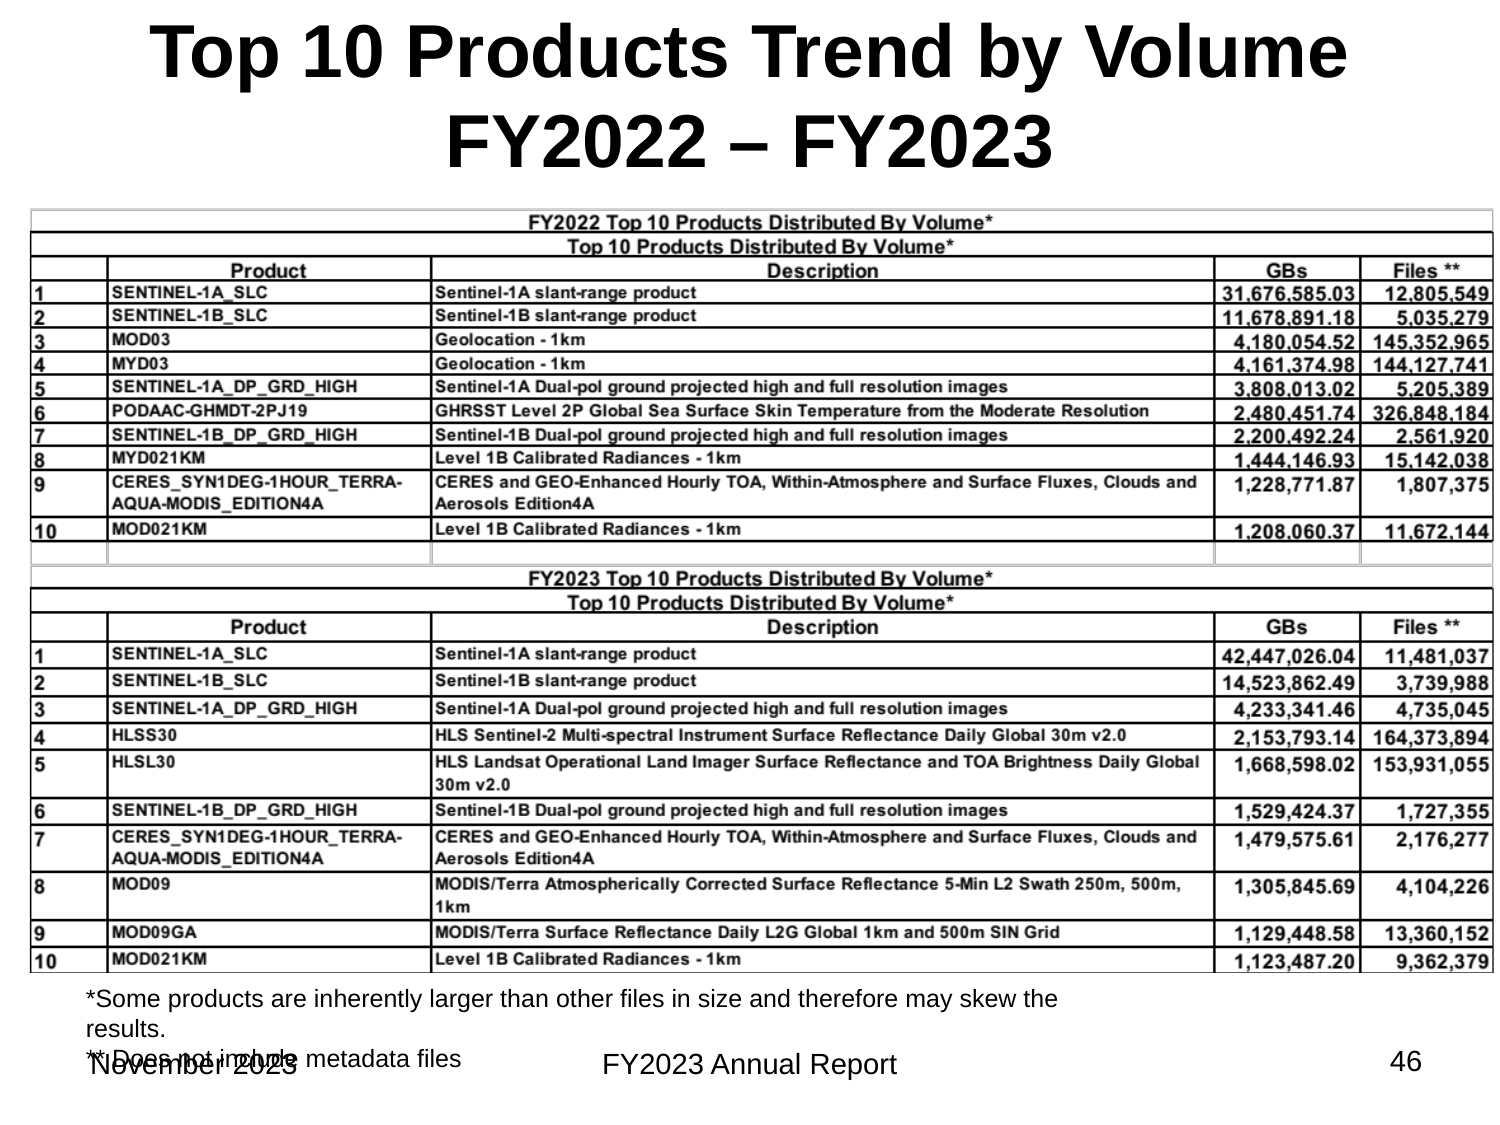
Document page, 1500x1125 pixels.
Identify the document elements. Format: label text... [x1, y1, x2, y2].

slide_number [74, 1037, 426, 1116]
picture [29, 208, 1495, 974]
footer FY2023 Annual Report [512, 1037, 988, 1116]
text_box *Some products are inherently larger than other files in size and therefore may skew the results. ** Does not include metadata files [71, 980, 1159, 1080]
title Top 10 Products Trend by Volume FY2022 – FY2023 [80, 10, 1419, 174]
slide_number 46 [1087, 1034, 1438, 1113]
